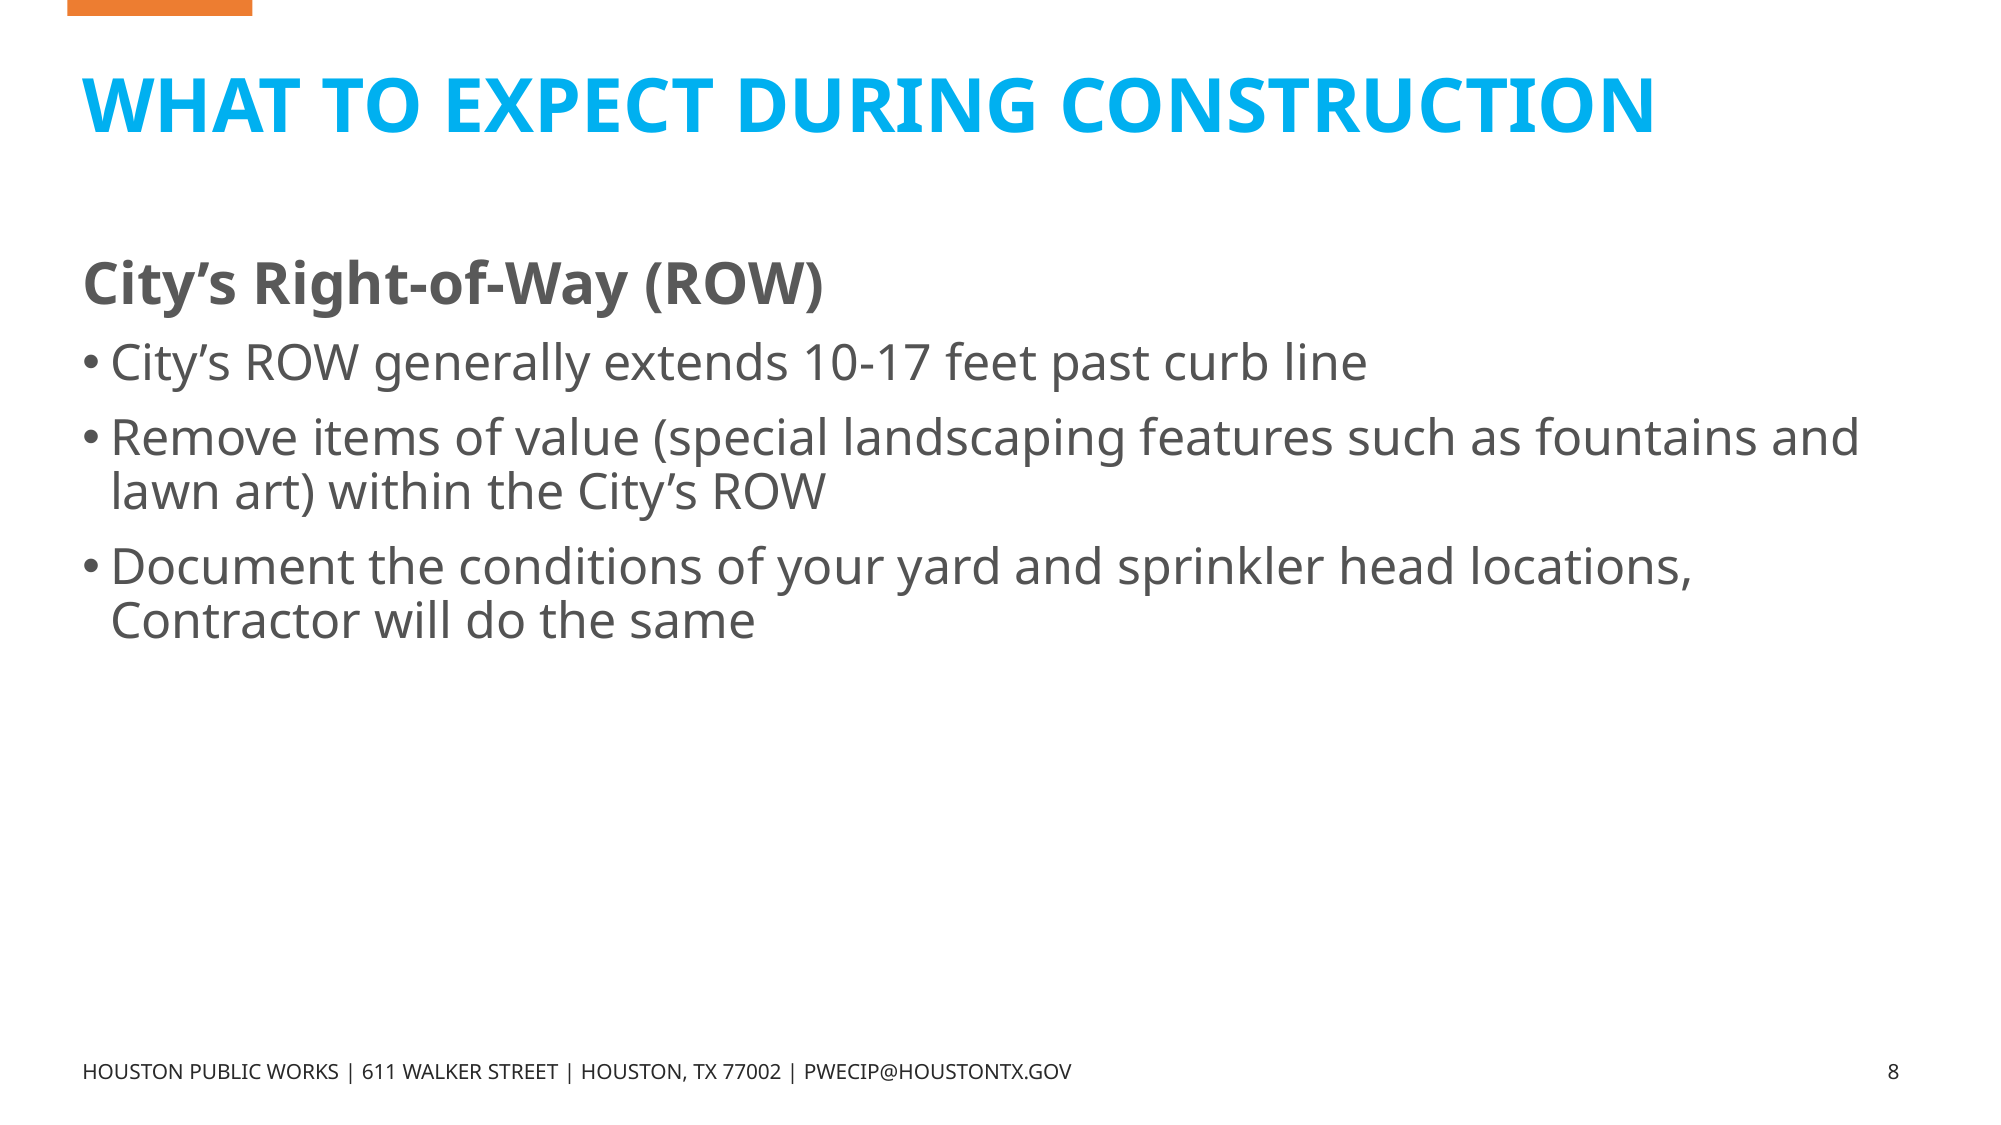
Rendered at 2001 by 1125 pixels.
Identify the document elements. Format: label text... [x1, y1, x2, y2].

list City’s Right-of-Way (ROW) City’s ROW generally extends 10-17 feet past curb line Remove items of value (special landscaping features such as fountains and lawn art) within the City’s ROW Document the conditions of your yard and sprinkler head locations, Contractor will do the same [67, 246, 1926, 1014]
slide_number 8 [1861, 1042, 1926, 1103]
footer HOUSTON PUBLIC WORKS | 611 WALKER STREET | HOUSTON, TX 77002 | PWECIP@HOUSTONTX.GOV [67, 1042, 1846, 1103]
title WHAT TO EXPECT DURING CONSTRUCTION [67, 59, 1926, 216]
